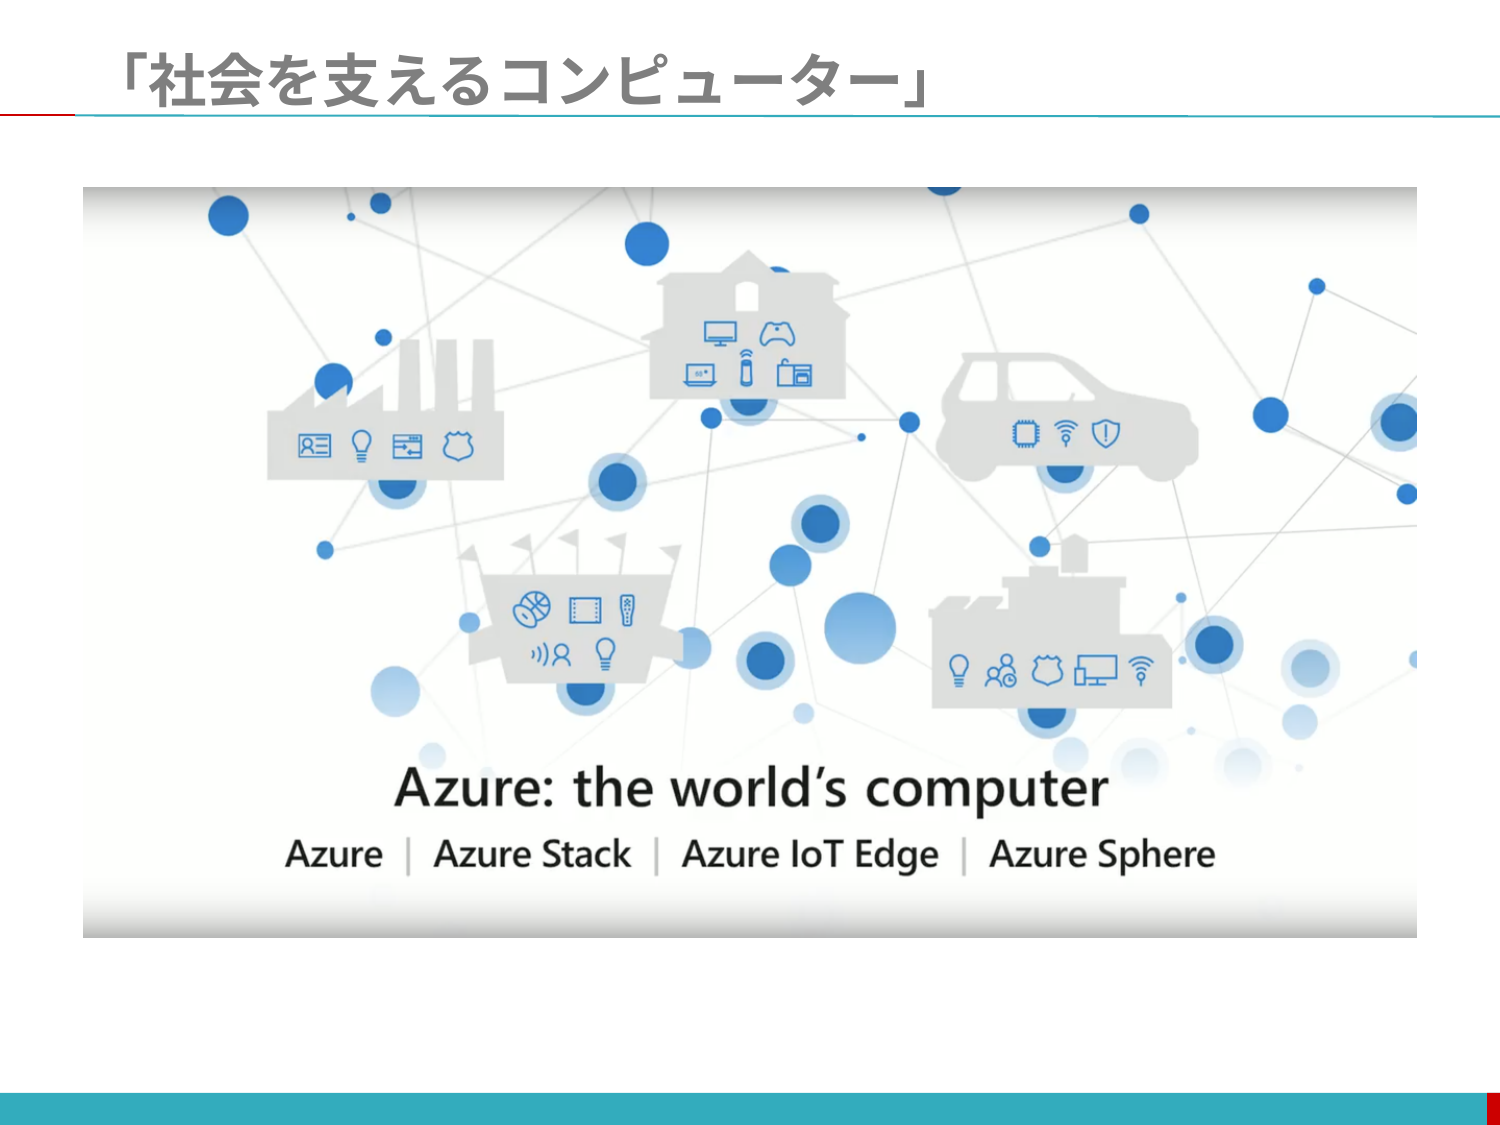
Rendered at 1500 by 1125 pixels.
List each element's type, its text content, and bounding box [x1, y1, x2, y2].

picture [83, 187, 1417, 938]
title 「社会を支えるコンピューター」 [75, 45, 1500, 114]
